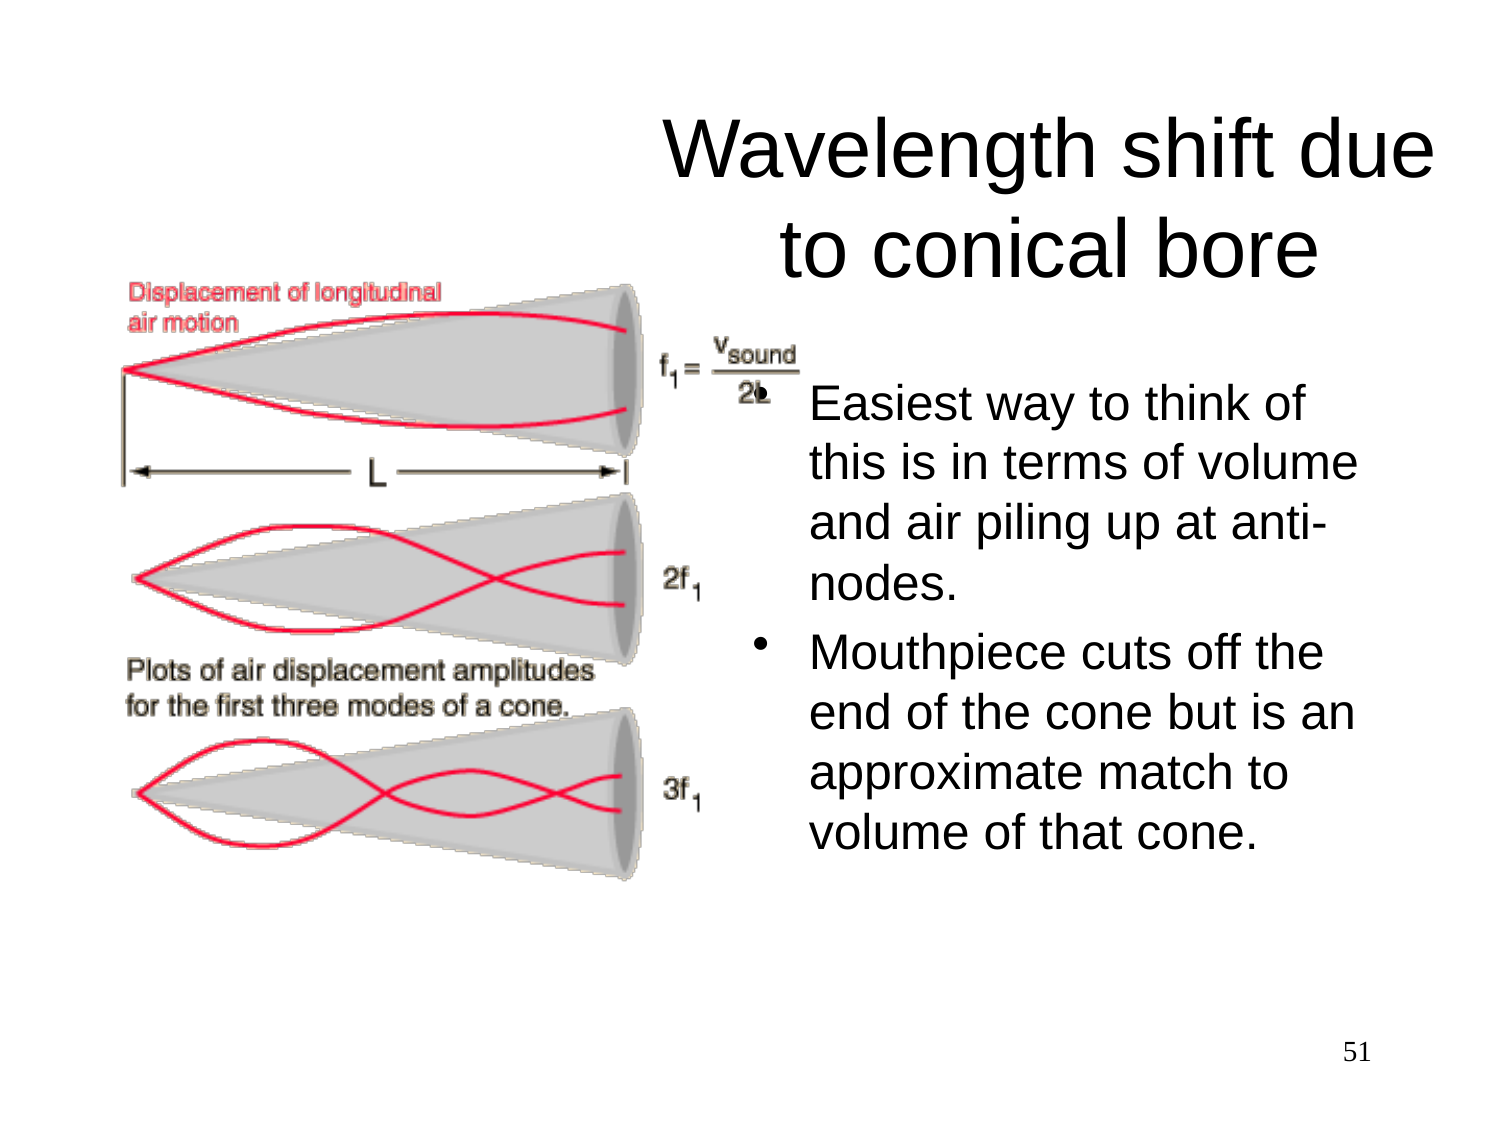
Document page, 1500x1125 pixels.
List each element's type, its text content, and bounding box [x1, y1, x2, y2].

list Easiest way to think of this is in terms of volume and air piling up at anti-nodes. Mouthpiece cuts off the end of the cone but is an approximate match to volume of that cone. [737, 362, 1376, 1038]
title Wavelength shift due to conical bore [637, 99, 1463, 288]
picture [99, 262, 821, 899]
slide_number 51 [1074, 1024, 1388, 1101]
